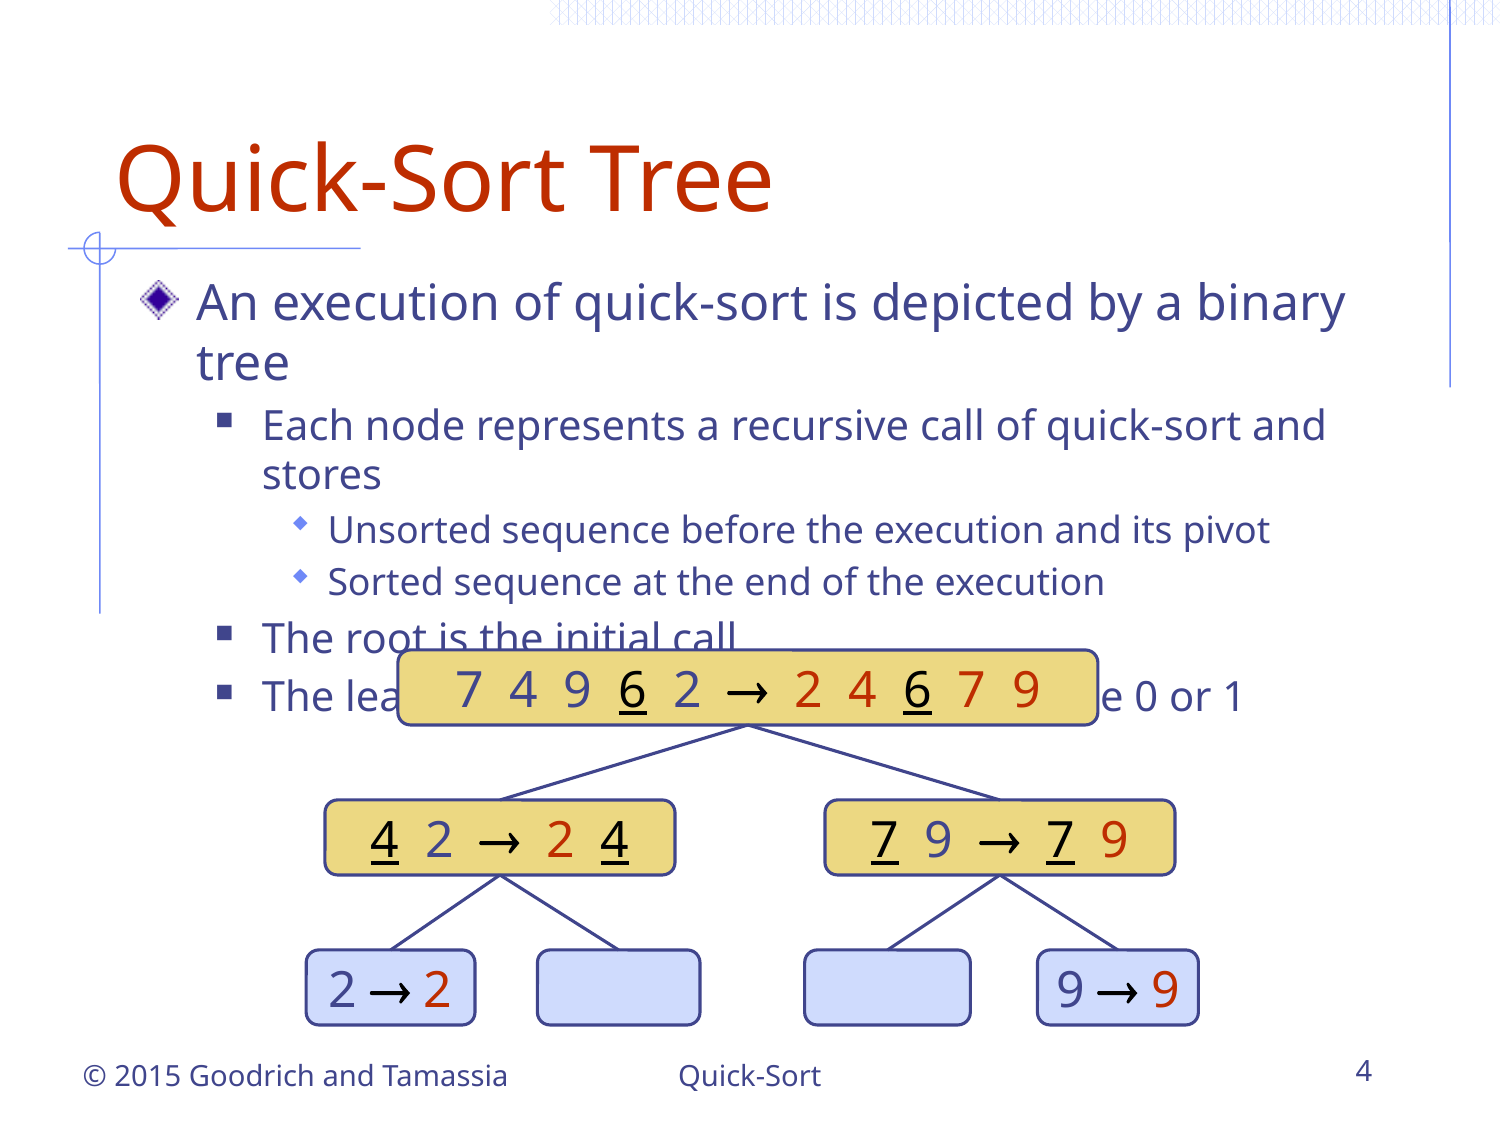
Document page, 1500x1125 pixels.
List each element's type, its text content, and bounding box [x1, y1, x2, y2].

title Quick-Sort Tree [99, 50, 1375, 238]
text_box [390, 876, 497, 949]
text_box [499, 726, 745, 799]
text_box 7 9  7 9 [824, 799, 1176, 875]
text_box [747, 726, 1001, 799]
slide_number 4 [1074, 1024, 1388, 1101]
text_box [887, 876, 997, 949]
text_box 2  2 [306, 949, 475, 1025]
text_box [804, 949, 971, 1025]
text_box 9  9 [1037, 949, 1199, 1025]
picture [140, 280, 179, 320]
list An execution of quick-sort is depicted by a binary tree Each node represents a recursive call of quick-sort and stores Unsorted sequence before the execution and its pivot Sorted sequence at the end of the execution The root is the initial call The leaves are calls on subsequences of size 0 or 1 [125, 262, 1425, 638]
text_box 4 2  2 4 [324, 799, 676, 875]
text_box [537, 949, 700, 1025]
footer Quick-Sort [512, 1024, 988, 1101]
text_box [999, 876, 1119, 949]
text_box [499, 876, 619, 949]
text_box 7 4 9 6 2  2 4 6 7 9 [397, 649, 1098, 725]
